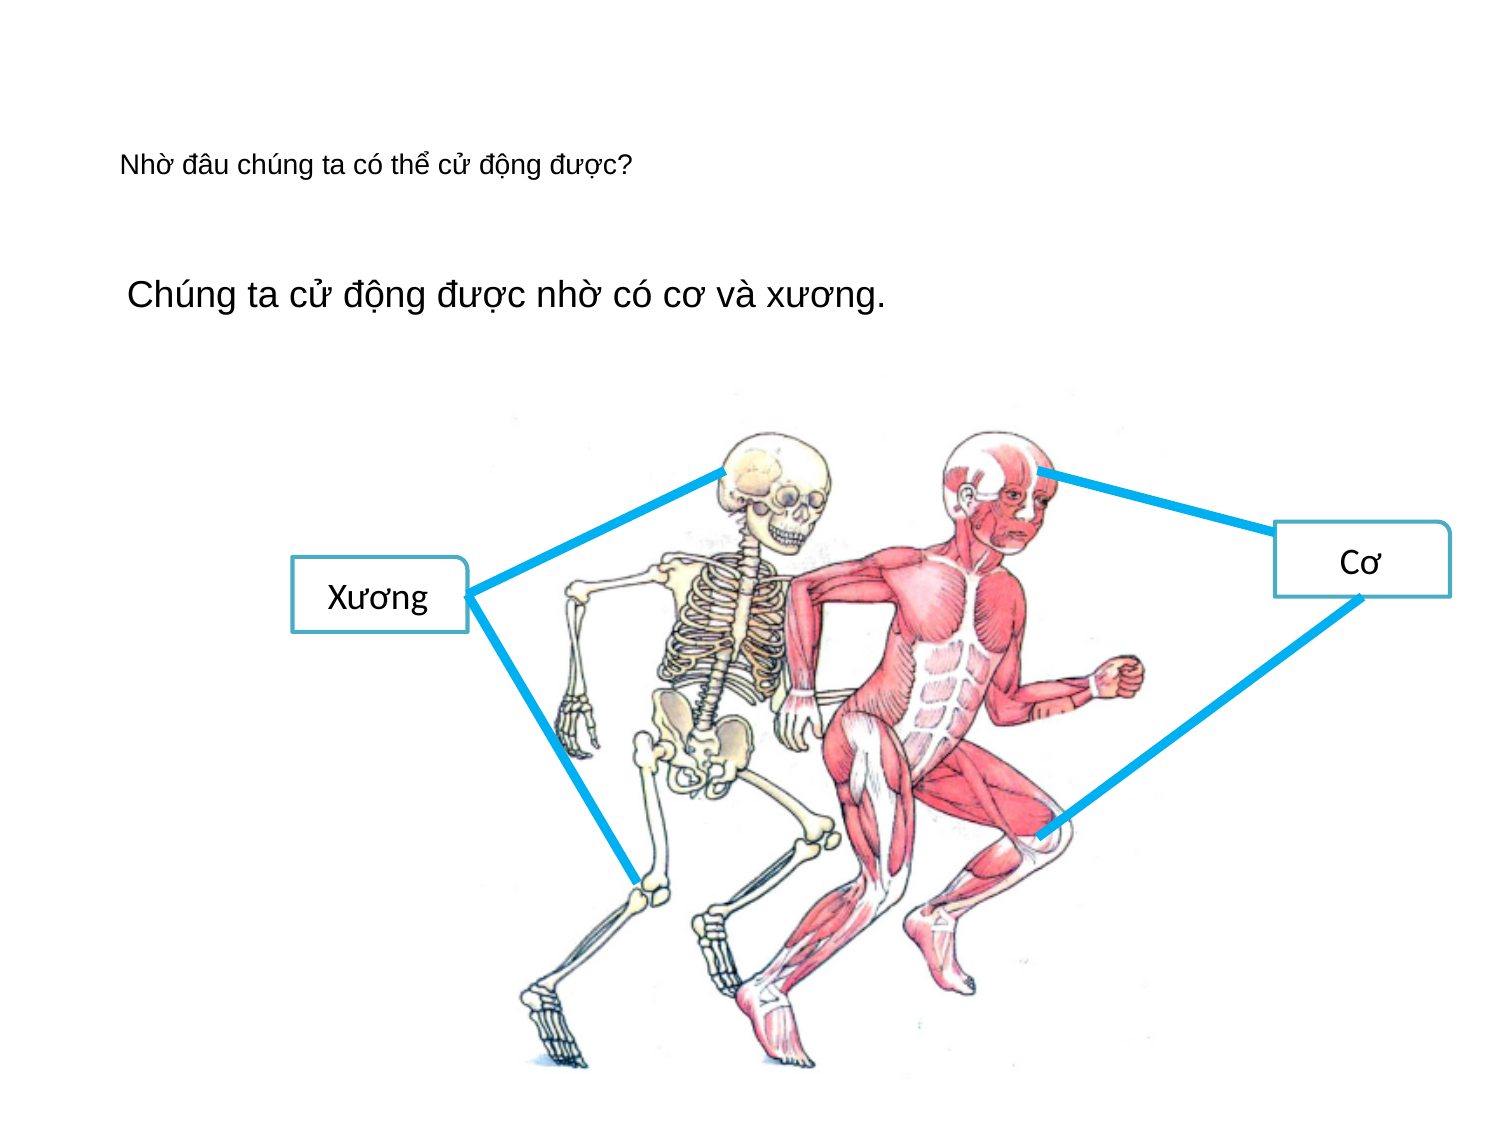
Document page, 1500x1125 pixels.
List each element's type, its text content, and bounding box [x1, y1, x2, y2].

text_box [1037, 470, 1276, 533]
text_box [1037, 596, 1363, 838]
text_box Chúng ta cử động được nhờ có cơ và xương. [112, 262, 902, 368]
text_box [467, 470, 726, 595]
text_box Xương [290, 554, 462, 634]
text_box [467, 594, 638, 884]
text_box Cơ [1272, 519, 1453, 599]
list Nhờ đâu chúng ta có thể cử động được? [104, 87, 1242, 188]
picture [474, 373, 1170, 1079]
